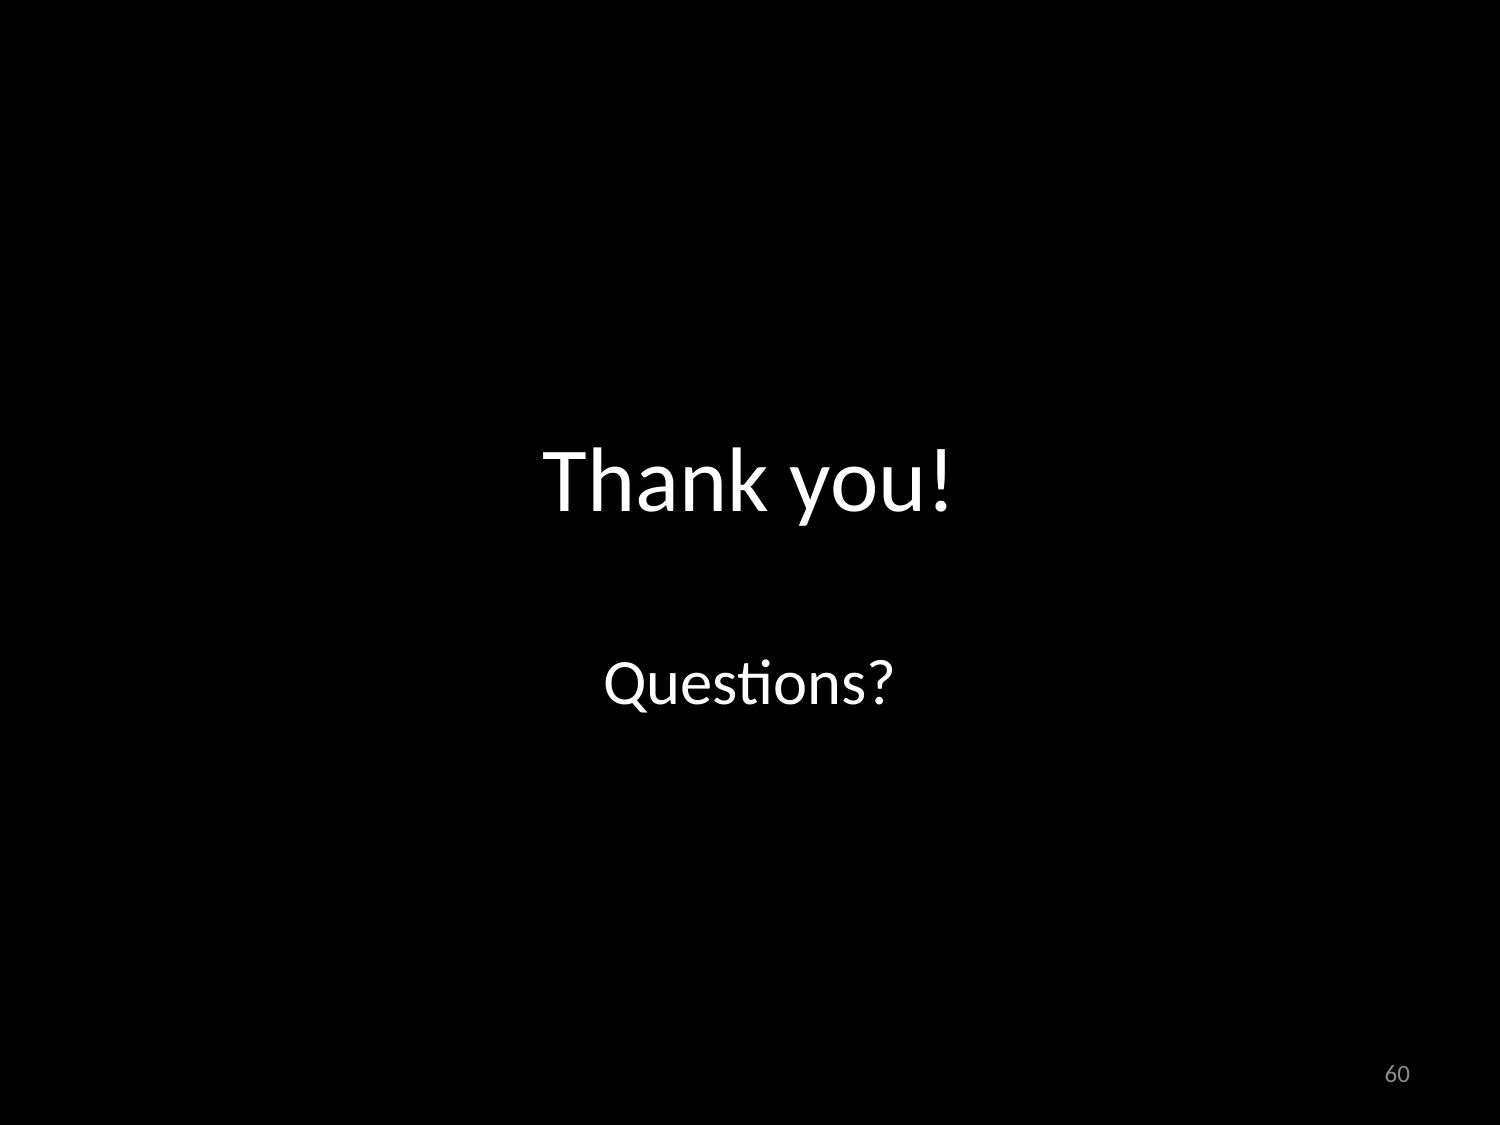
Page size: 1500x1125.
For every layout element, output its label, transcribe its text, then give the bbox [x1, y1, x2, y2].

slide_number 60 [1074, 1042, 1425, 1103]
title Thank you! Questions? [37, 412, 1463, 725]
